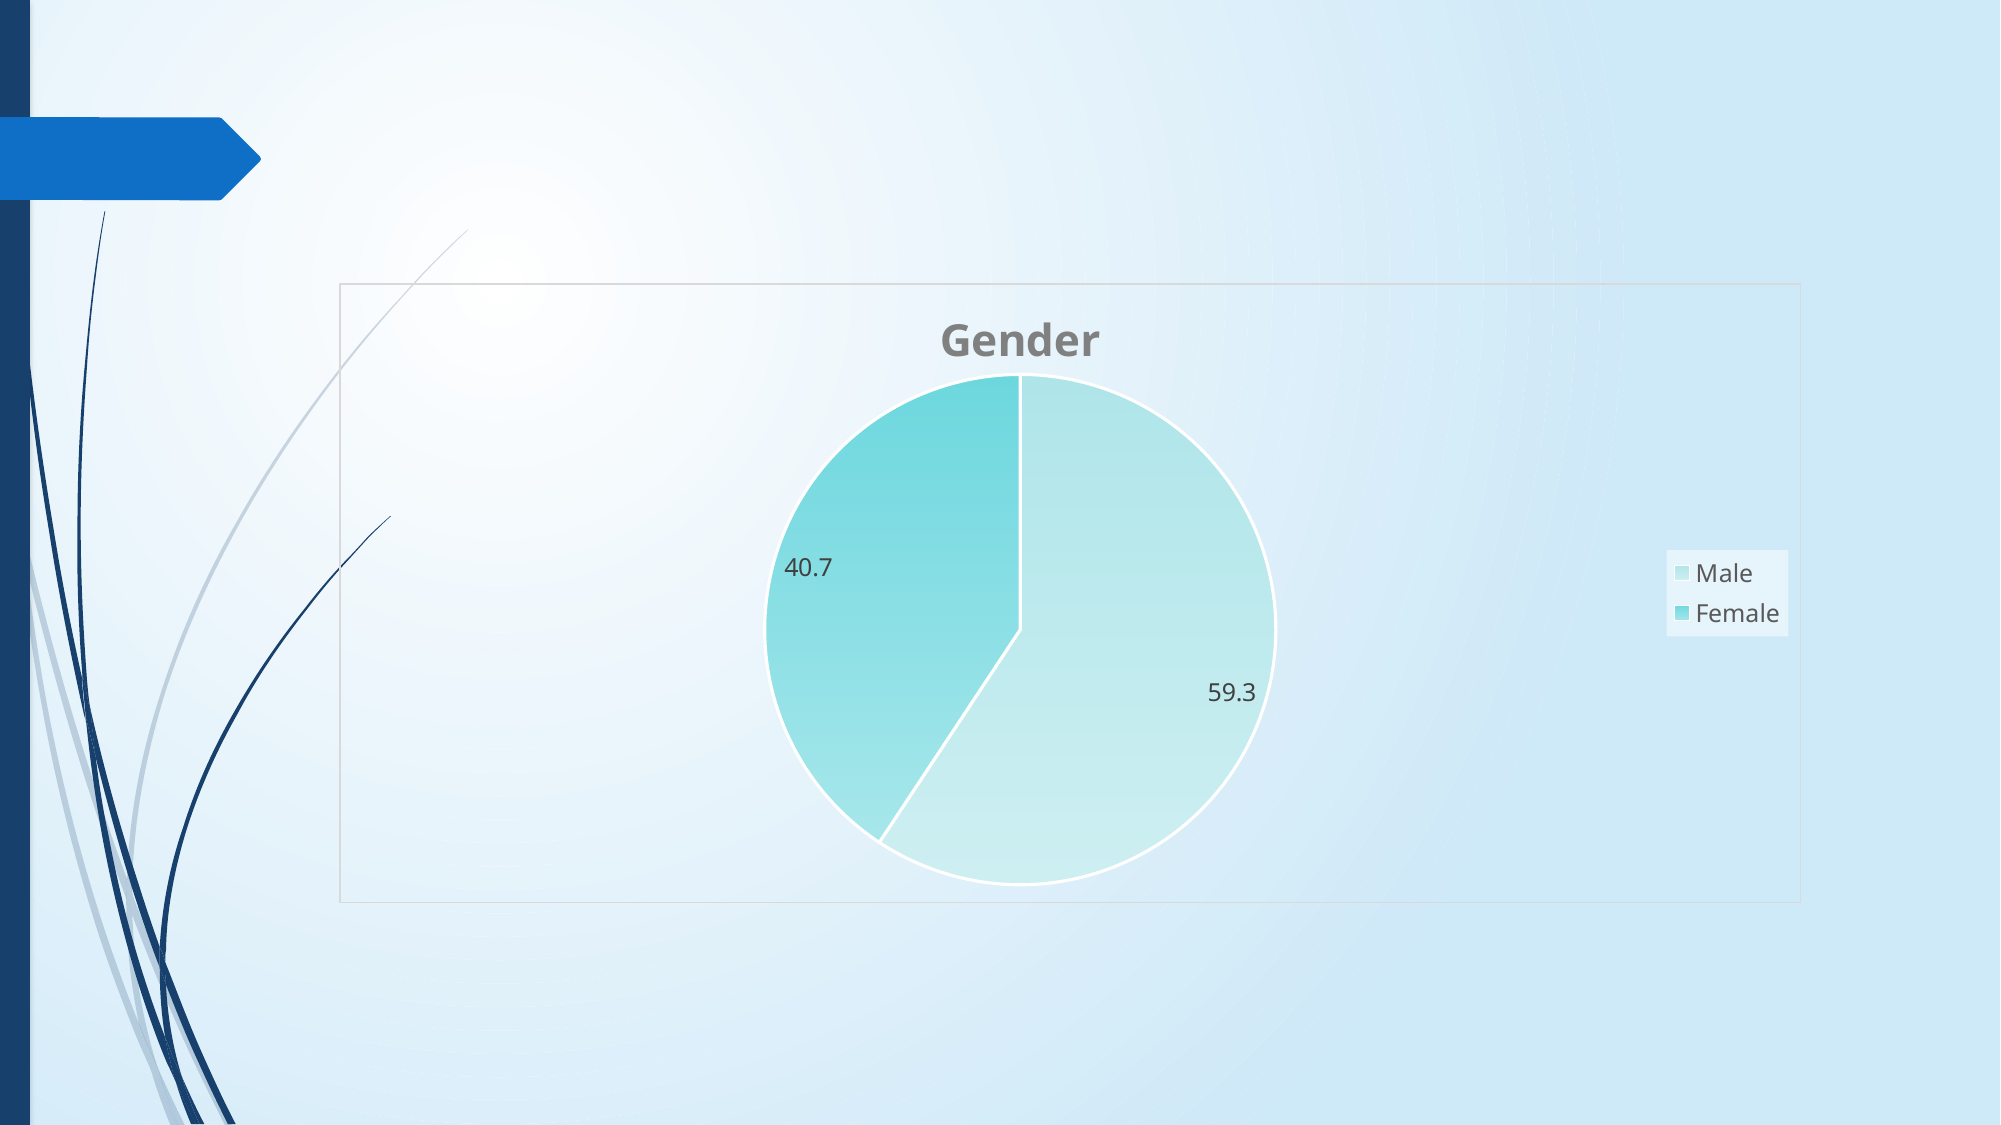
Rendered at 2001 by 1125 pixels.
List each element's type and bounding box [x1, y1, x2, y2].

chart [338, 283, 1802, 904]
